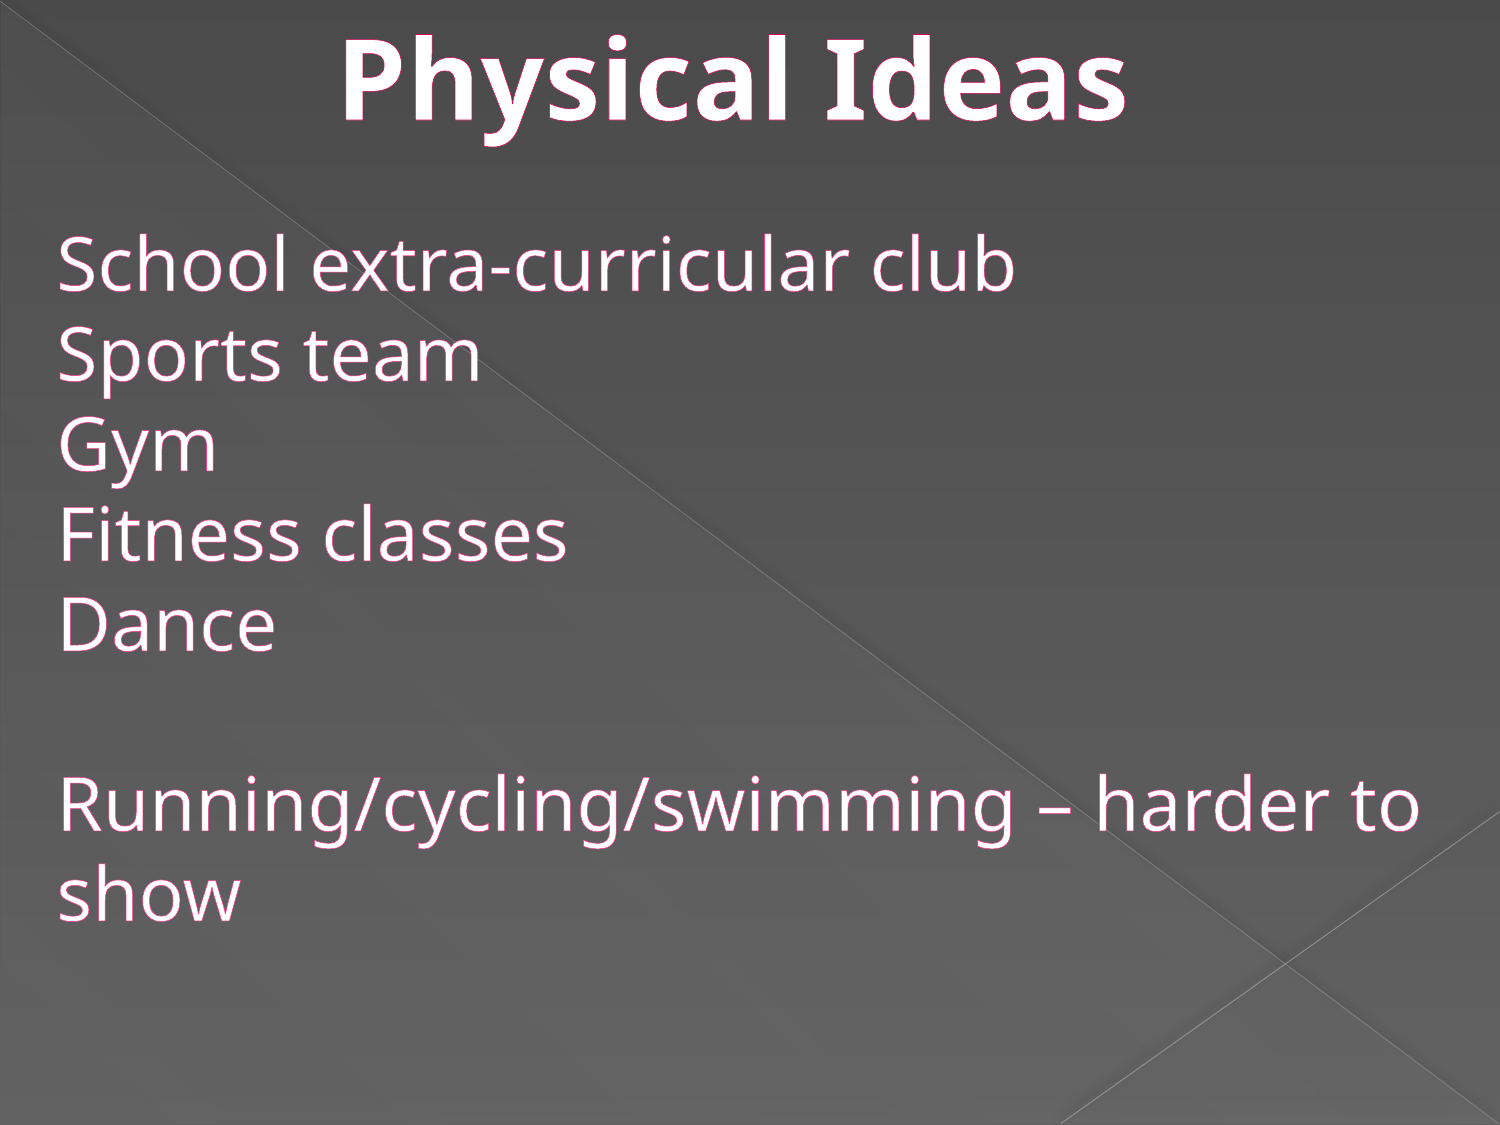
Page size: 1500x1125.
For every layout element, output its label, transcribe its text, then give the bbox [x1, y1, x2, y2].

text_box School extra-curricular club Sports team Gym Fitness classes Dance Running/cycling/swimming – harder to show [41, 208, 1500, 944]
text_box Physical Ideas [320, 0, 1145, 150]
